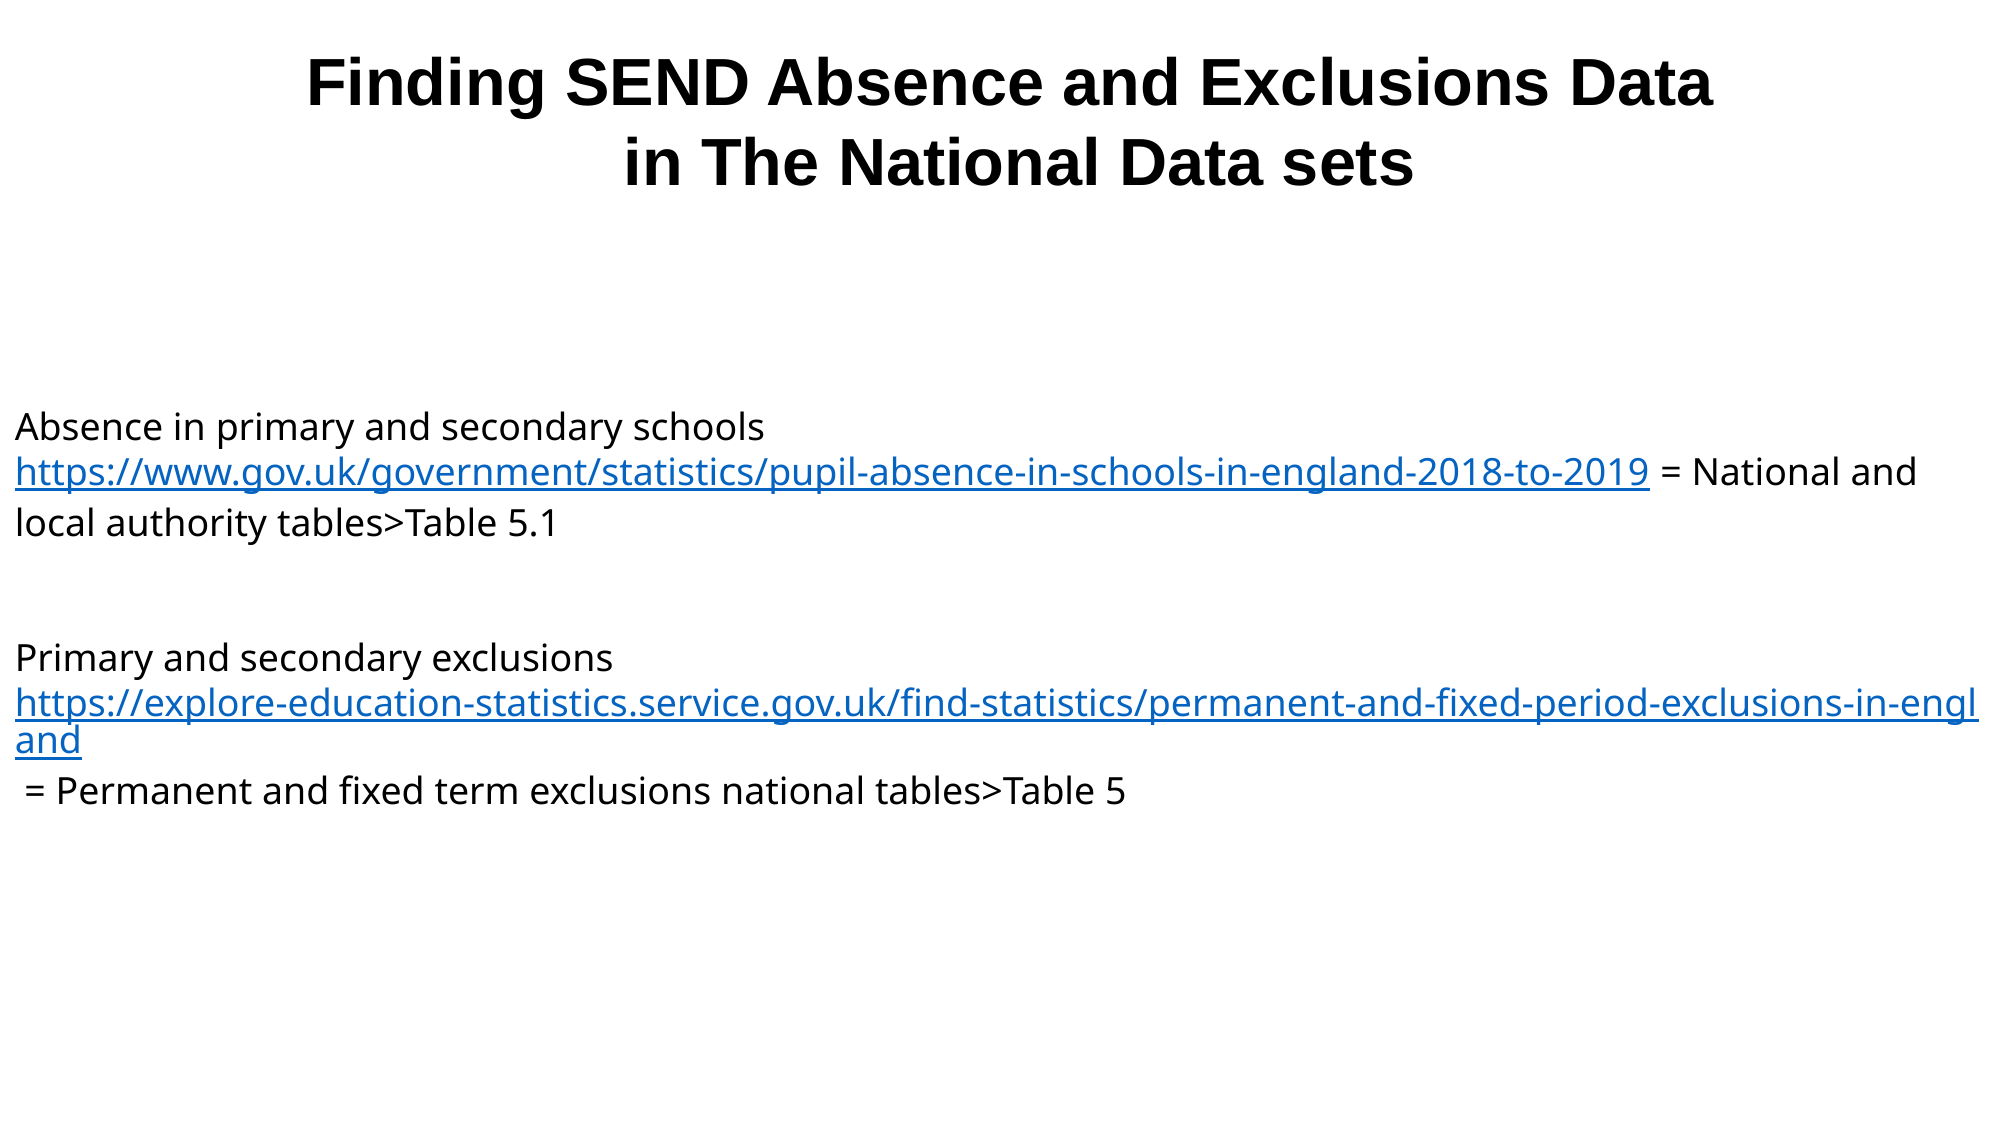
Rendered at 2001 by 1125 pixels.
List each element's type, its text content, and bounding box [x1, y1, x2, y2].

text_box Absence in primary and secondary schools https://www.gov.uk/government/statistics/pupil-absence-in-schools-in-england-2018-to-2019 = National and local authority tables>Table 5.1 Primary and secondary exclusions https://explore-education-statistics.service.gov.uk/find-statistics/permanent-and-fixed-period-exclusions-in-england = Permanent and fixed term exclusions national tables>Table 5 [0, 395, 2000, 918]
text_box Finding SEND Absence and Exclusions Data in The National Data sets [300, 32, 1740, 205]
